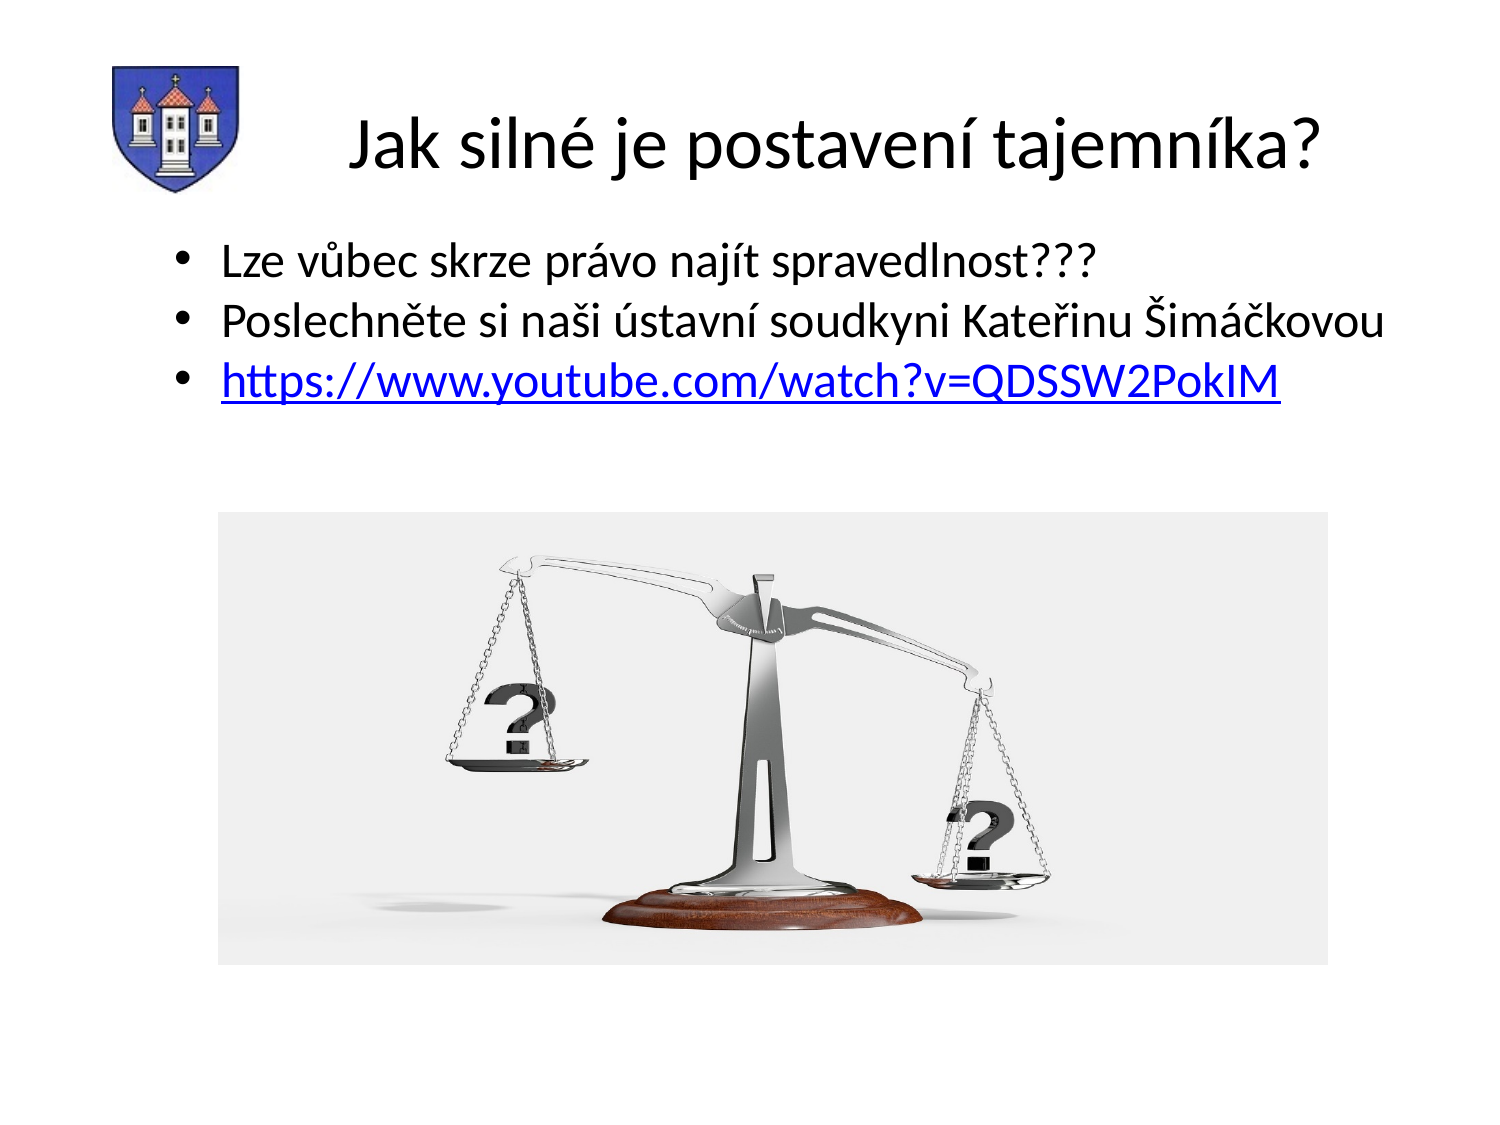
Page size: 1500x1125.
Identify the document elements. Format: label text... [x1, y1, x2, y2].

text_box Lze vůbec skrze právo najít spravedlnost??? Poslechněte si naši ústavní soudkyni Kateřinu Šimáčkovou https://www.youtube.com/watch?v=QDSSW2PokIM [159, 219, 1424, 470]
picture [218, 512, 1328, 965]
title Jak silné je postavení tajemníka? [76, 58, 1463, 220]
